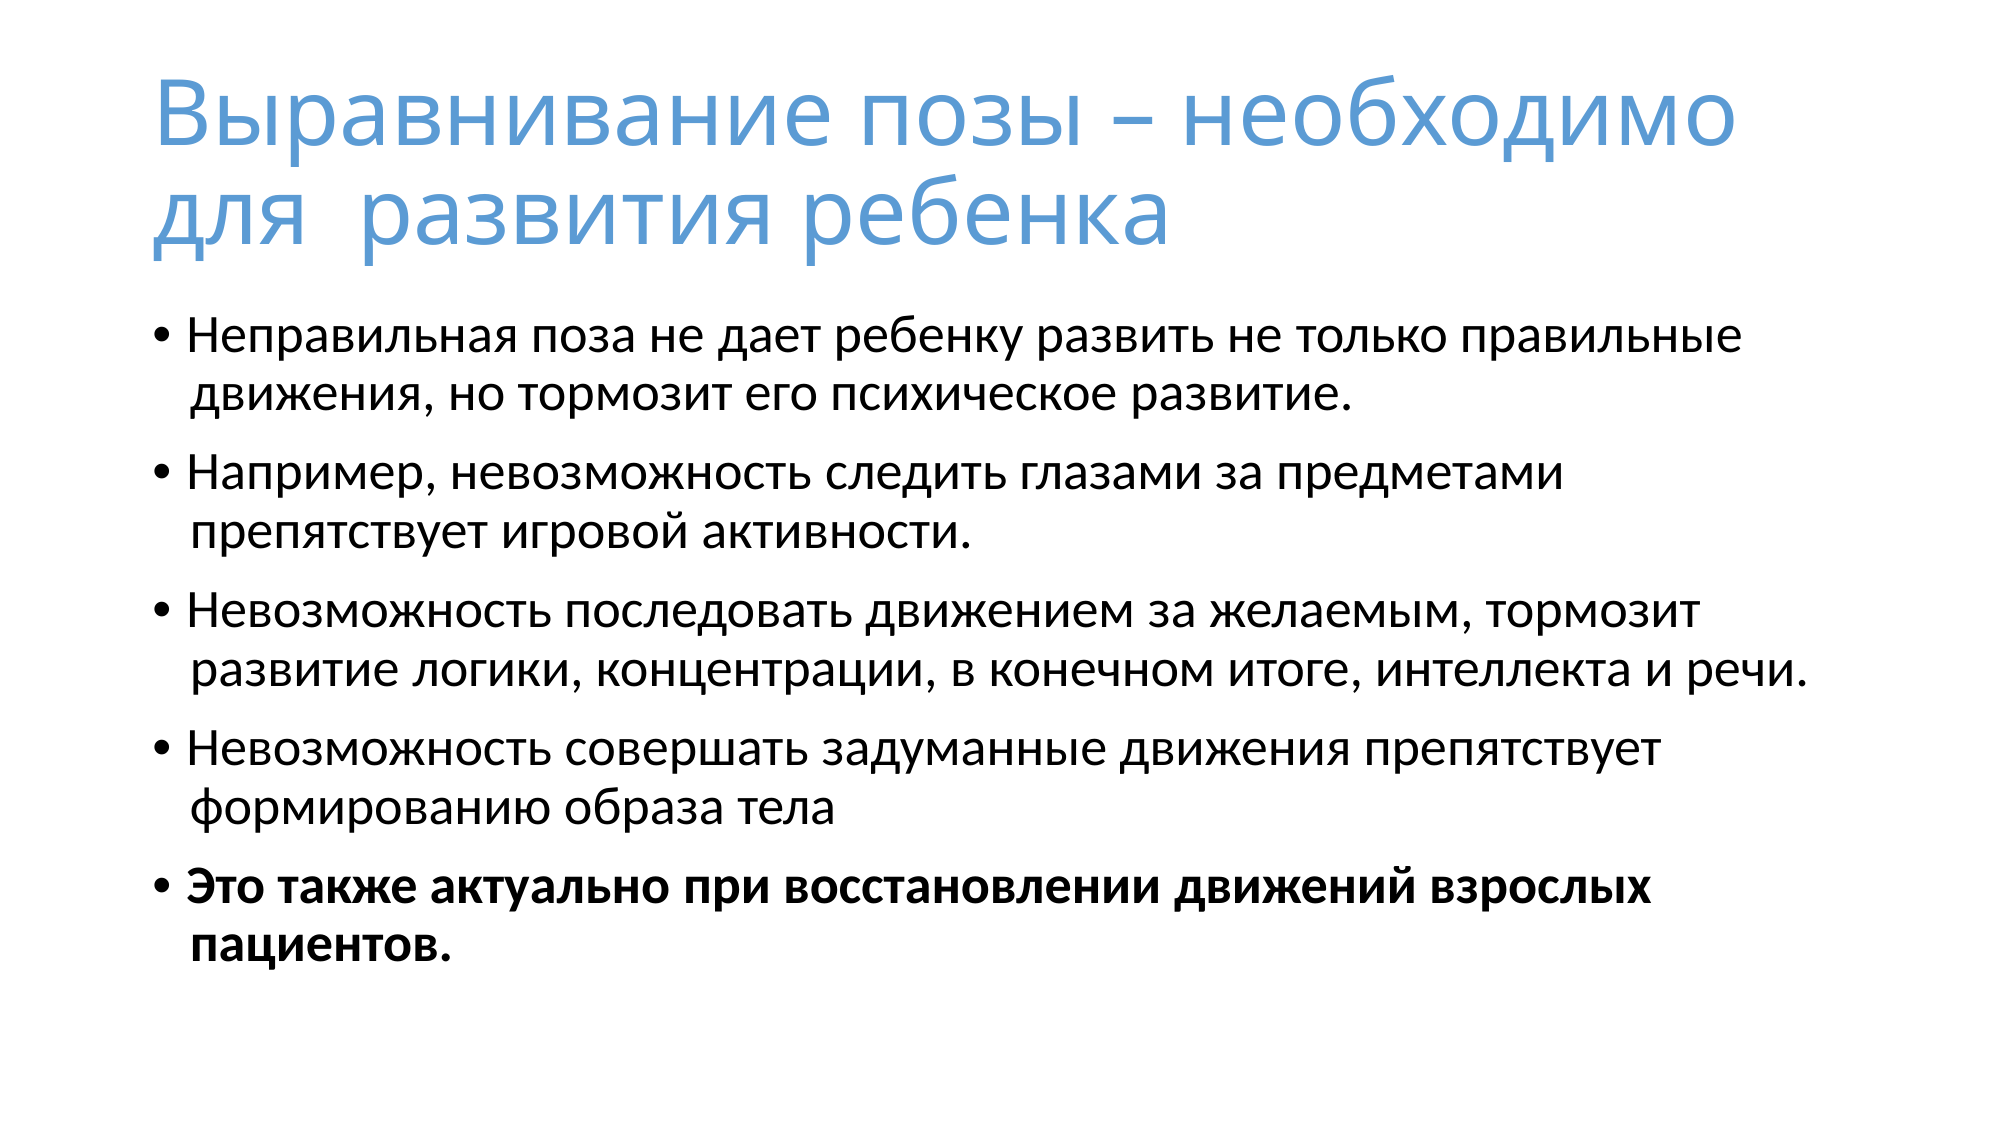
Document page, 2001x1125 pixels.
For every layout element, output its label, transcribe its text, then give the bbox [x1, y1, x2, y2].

list • Неправильная поза не дает ребенку развить не только правильные движения, но тормозит его психическое развитие. • Например, невозможность следить глазами за предметами препятствует игровой активности. • Невозможность последовать движением за желаемым, тормозит развитие логики, концентрации, в конечном итоге, интеллекта и речи. • Невозможность совершать задуманные движения препятствует формированию образа тела • Это также актуально при восстановлении движений взрослых пациентов. [150, 294, 1850, 973]
title Выравнивание позы – необходимо для развития ребенка [150, 50, 1850, 264]
